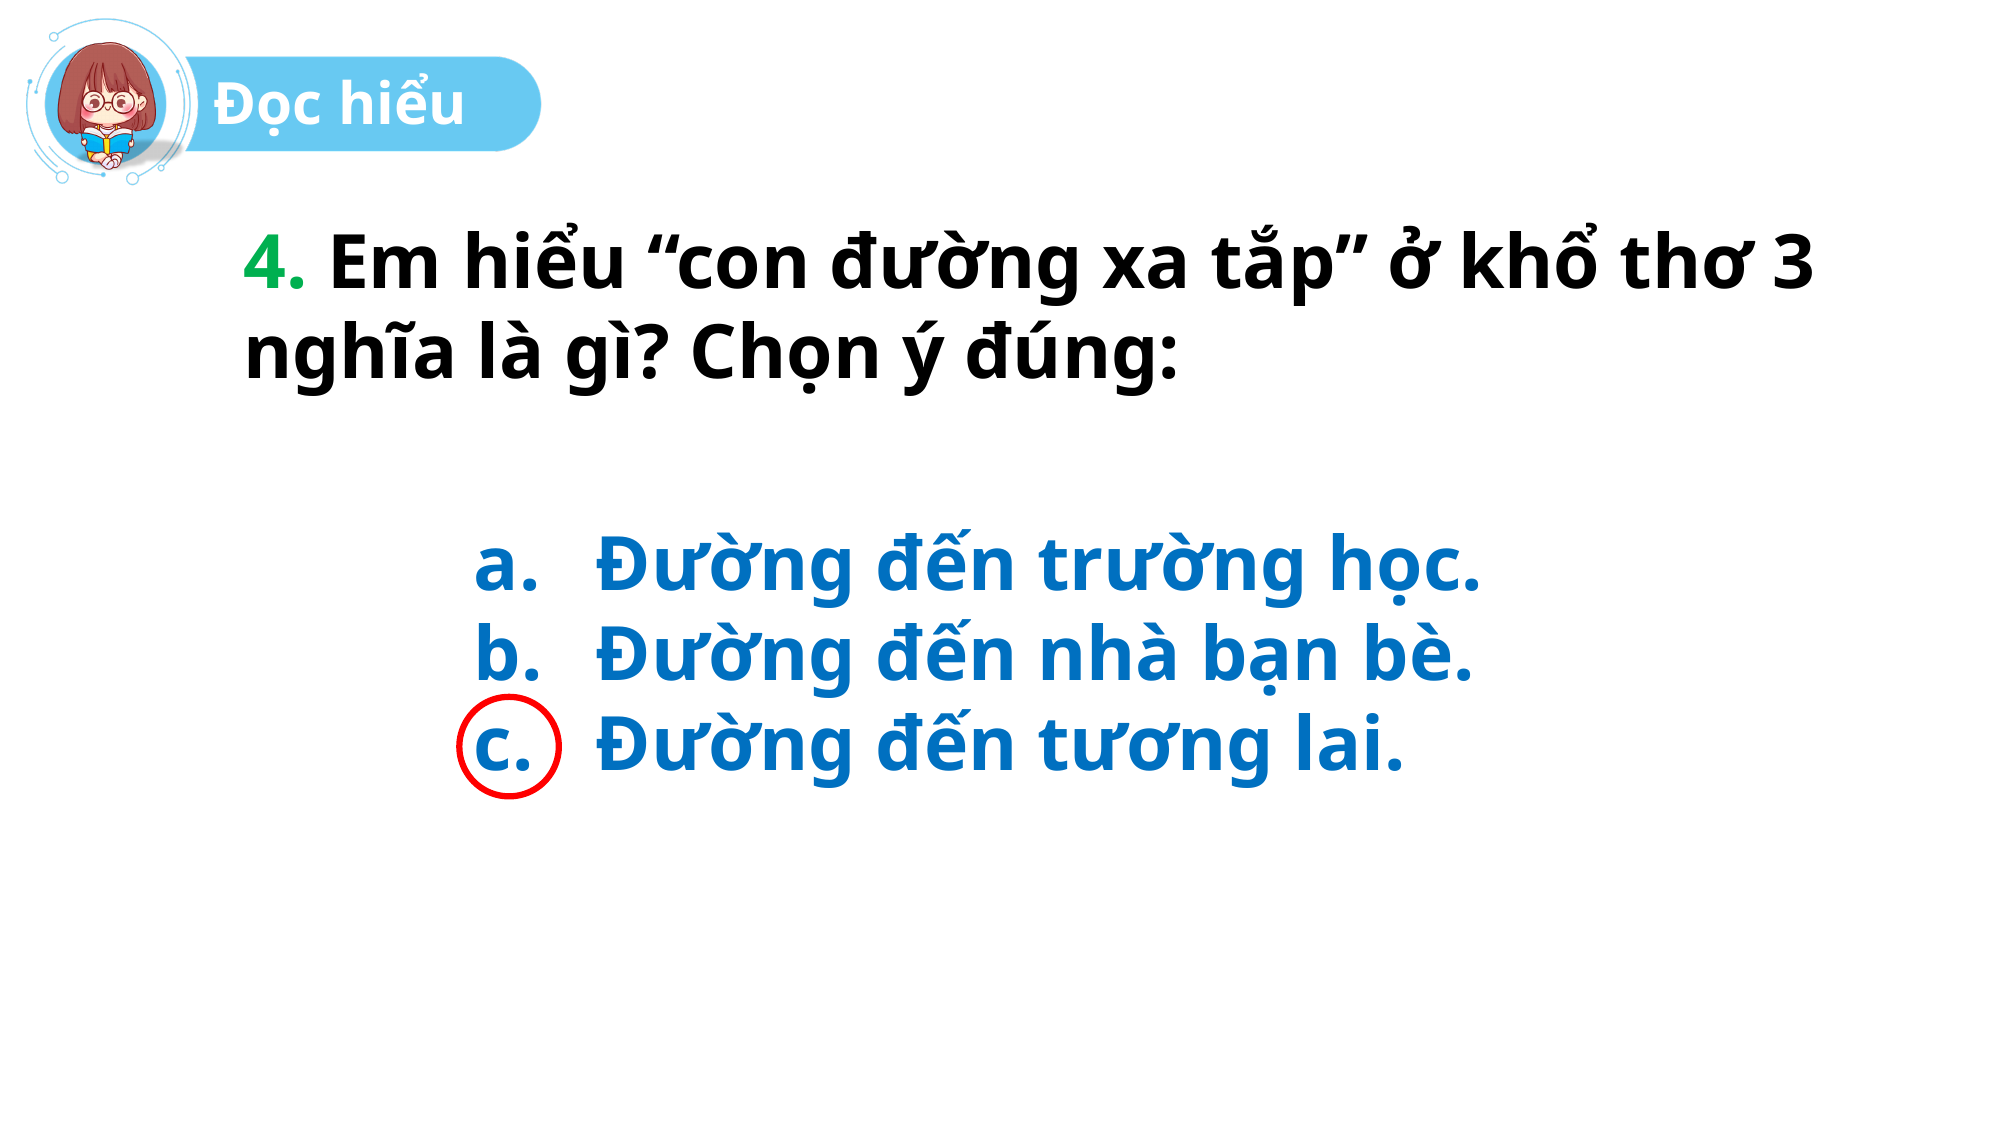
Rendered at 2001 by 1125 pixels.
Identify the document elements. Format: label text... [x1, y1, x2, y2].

text_box Đường đến trường học. Đường đến nhà bạn bè. Đường đến tương lai. [459, 508, 1541, 794]
text_box [458, 695, 560, 798]
text_box 4. Em hiểu “con đường xa tắp” ở khổ thơ 3 nghĩa là gì? Chọn ý đúng: [228, 205, 1925, 401]
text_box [0, 0, 550, 194]
